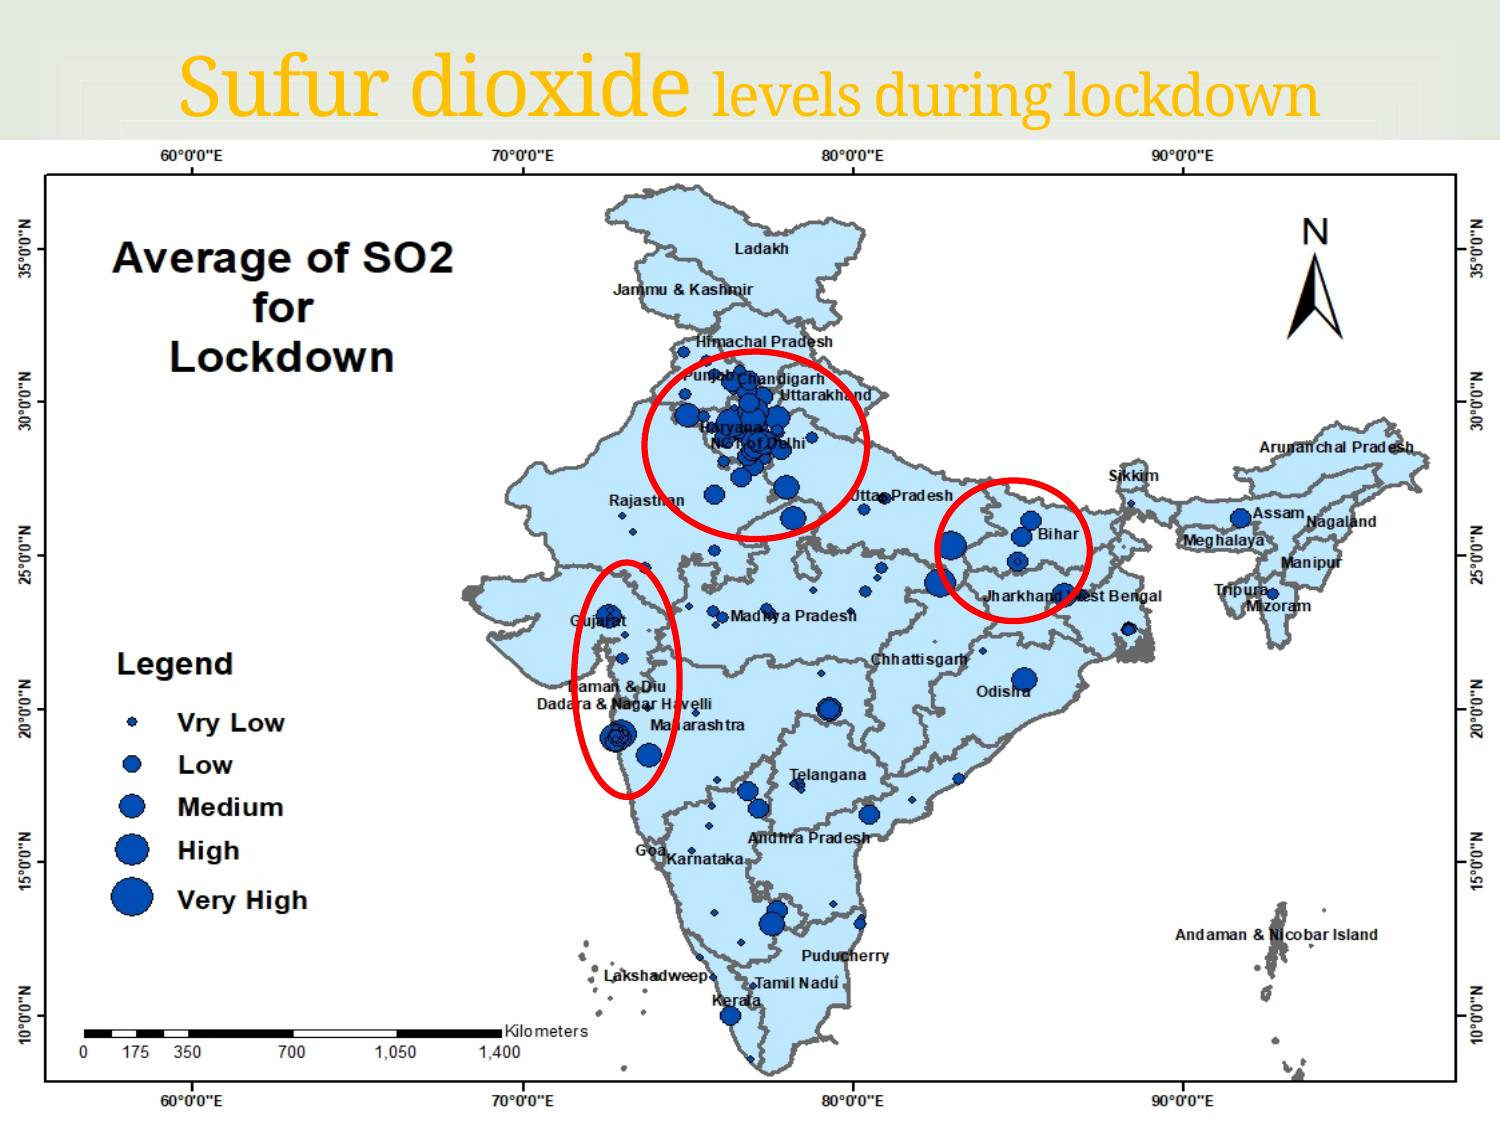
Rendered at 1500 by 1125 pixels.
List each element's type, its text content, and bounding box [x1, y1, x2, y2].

title Sufur dioxide levels during lockdown [0, 24, 1500, 133]
picture [0, 140, 1500, 1125]
